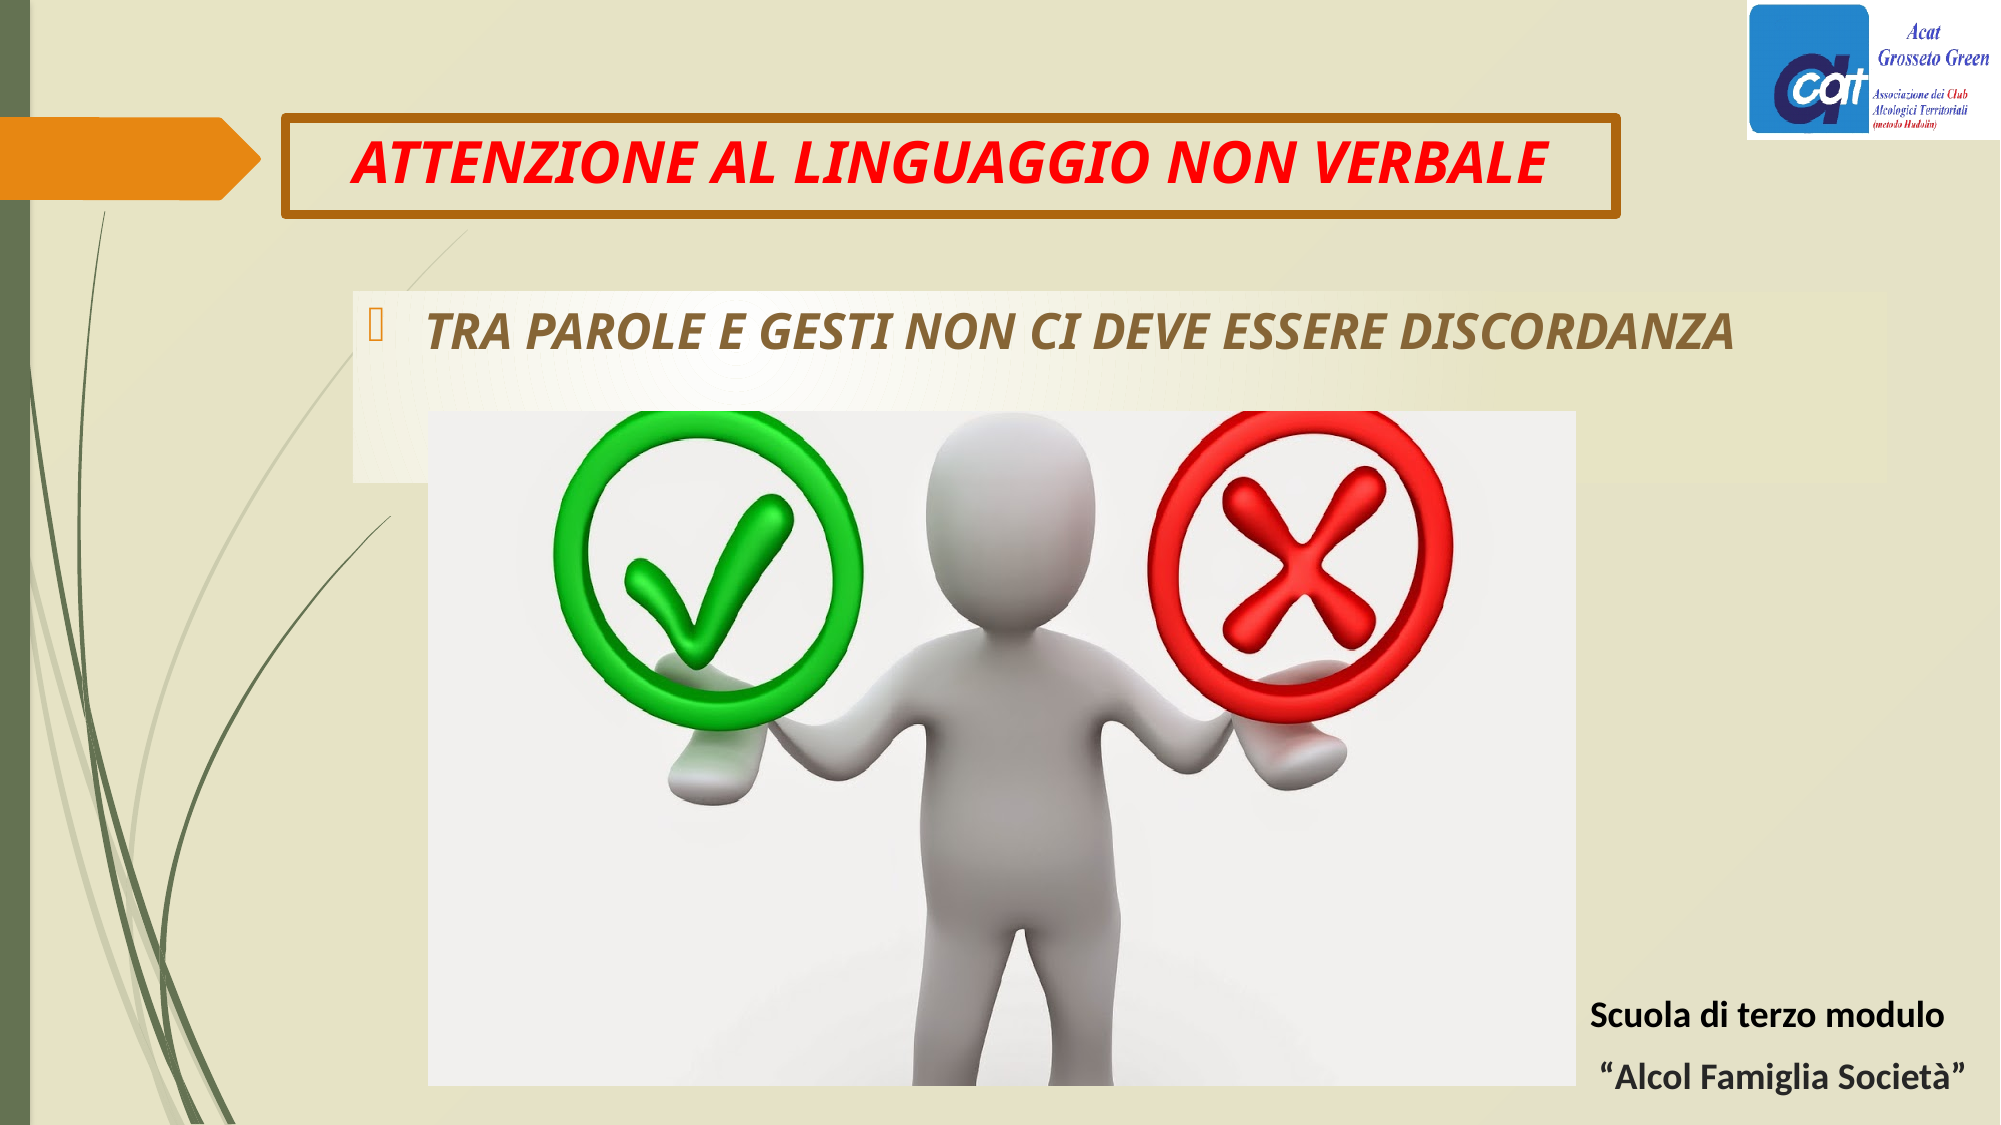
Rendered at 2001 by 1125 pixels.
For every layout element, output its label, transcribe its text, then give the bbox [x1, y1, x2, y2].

picture [428, 410, 1576, 1087]
picture [1746, 0, 2000, 140]
text_box Scuola di terzo modulo “Alcol Famiglia Società” [1575, 982, 1991, 1104]
title ATTENZIONE AL LINGUAGGIO NON VERBALE [285, 118, 1617, 215]
list TRA PAROLE E GESTI NON CI DEVE ESSERE DISCORDANZA [352, 291, 1888, 483]
